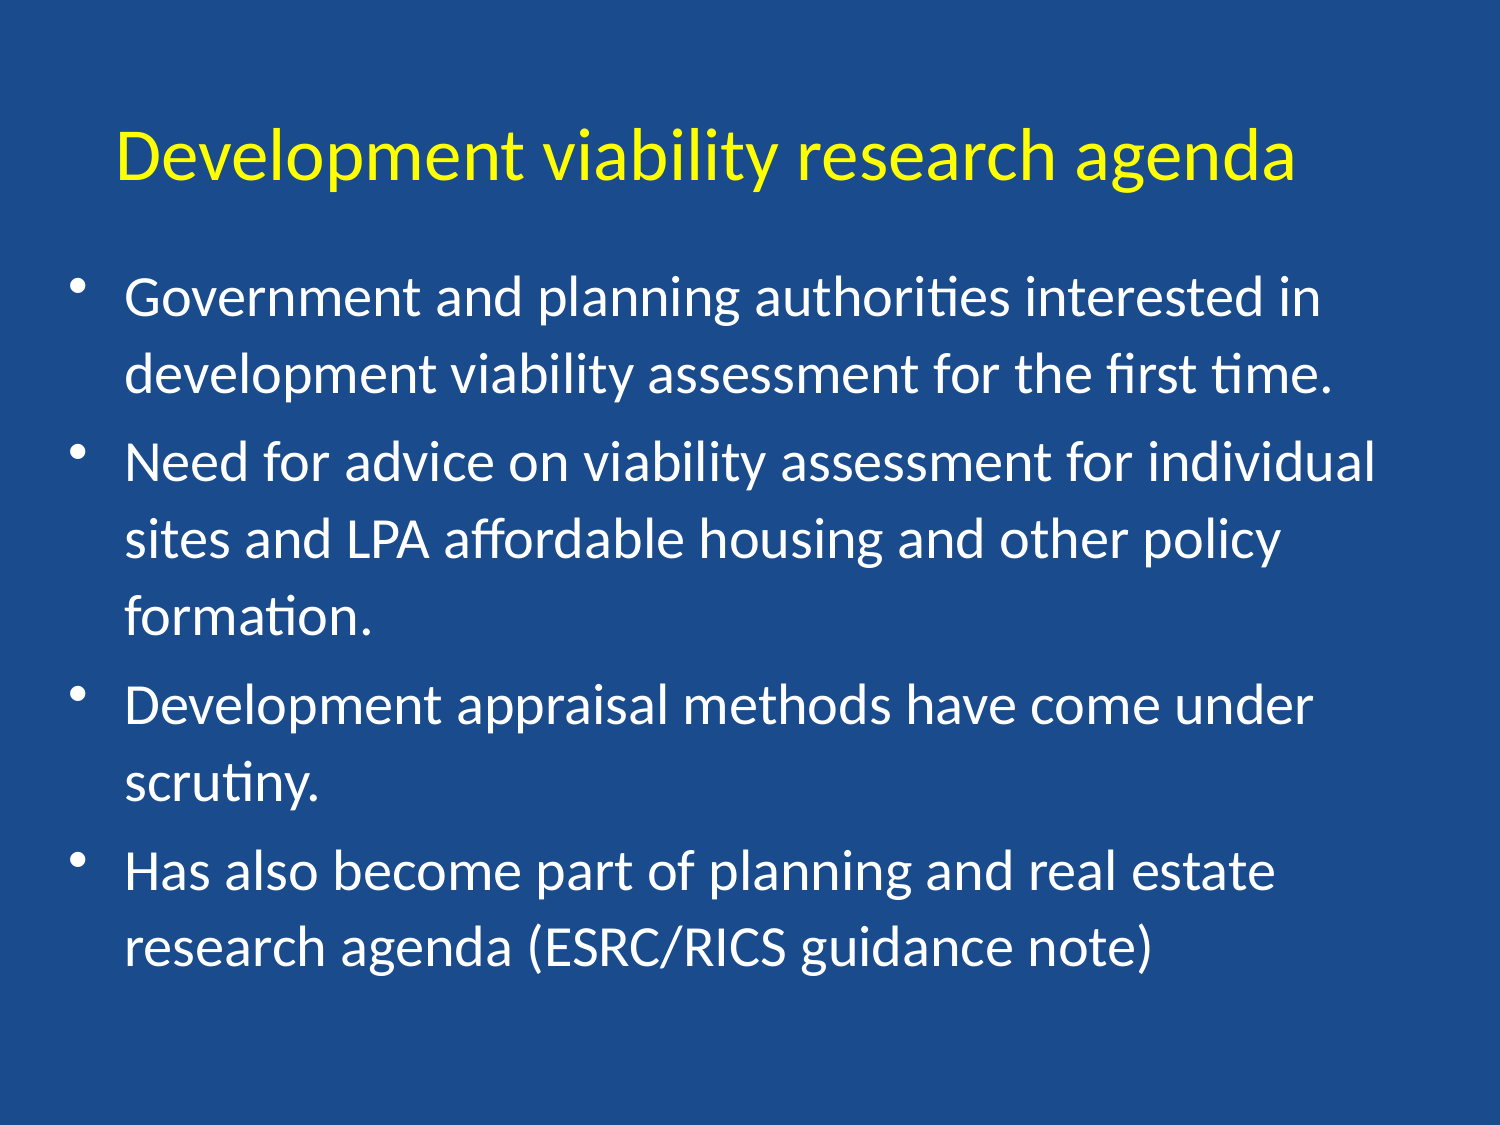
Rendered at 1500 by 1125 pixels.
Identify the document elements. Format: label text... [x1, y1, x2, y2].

title Development viability research agenda [100, 77, 1376, 204]
list Government and planning authorities interested in development viability assessment for the first time. Need for advice on viability assessment for individual sites and LPA affordable housing and other policy formation. Development appraisal methods have come under scrutiny. Has also become part of planning and real estate research agenda (ESRC/RICS guidance note) [52, 243, 1454, 1071]
